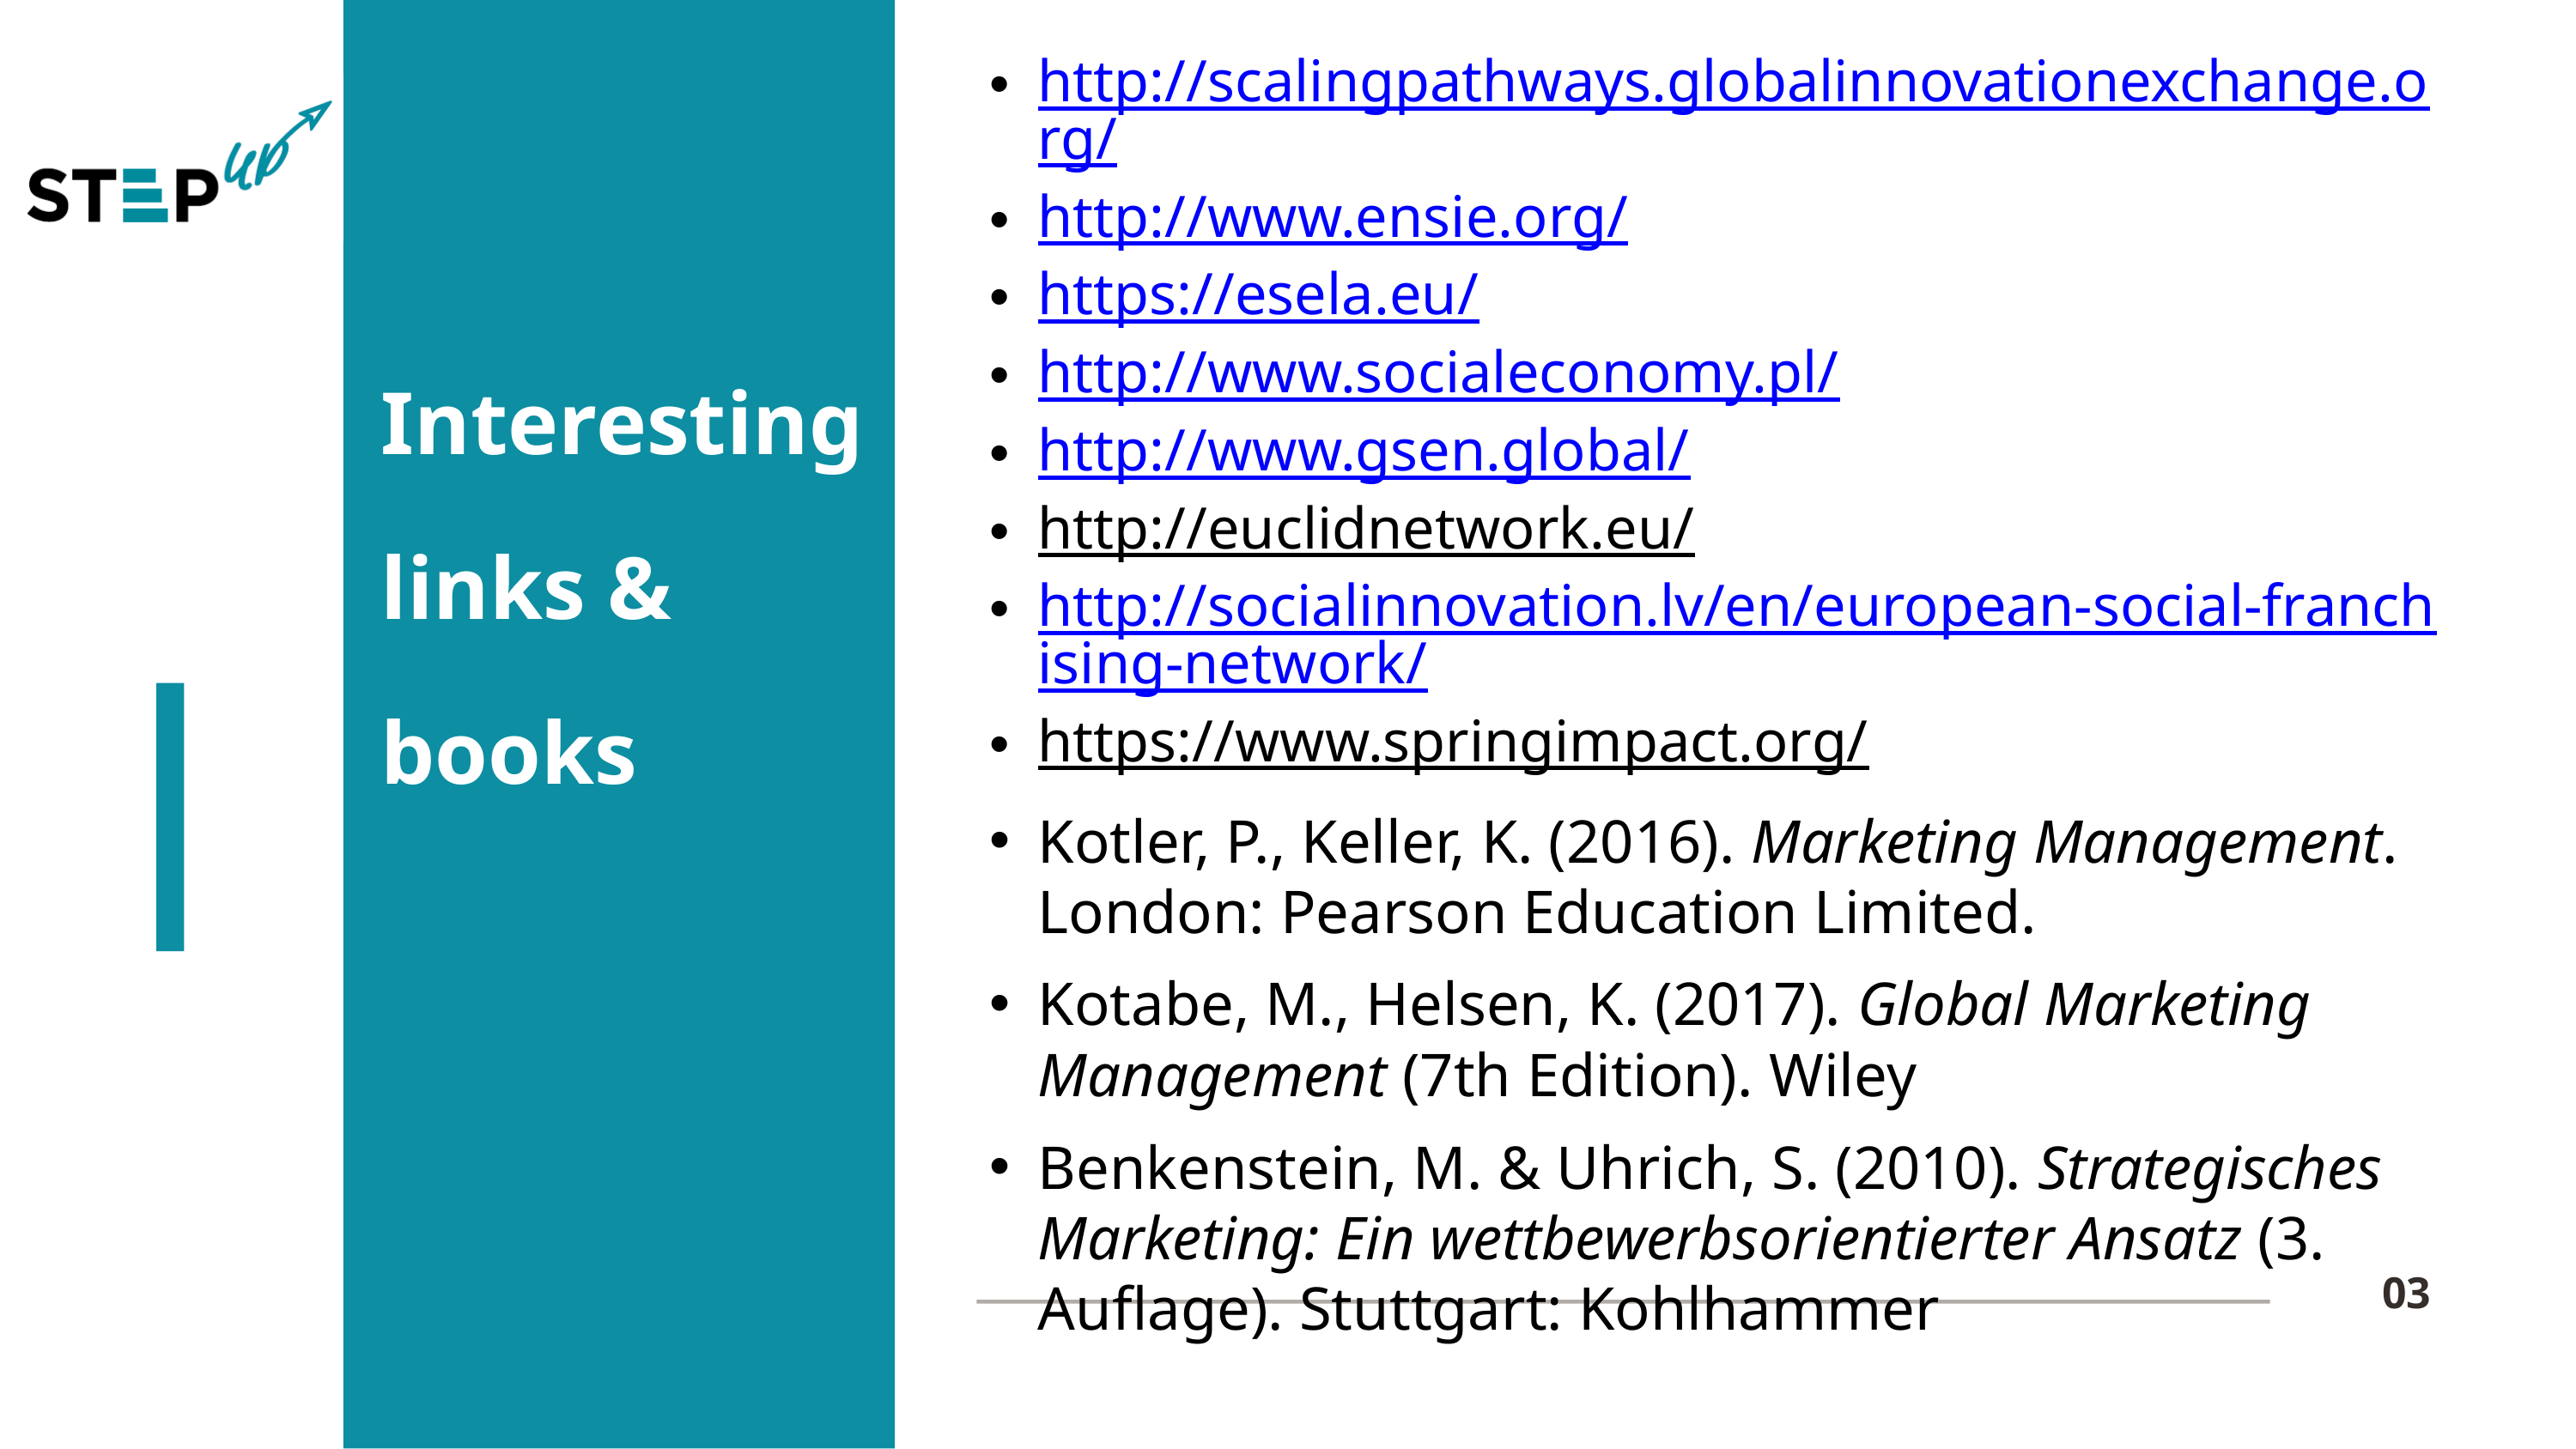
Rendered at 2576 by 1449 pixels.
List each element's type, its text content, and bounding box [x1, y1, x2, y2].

text_box [343, 0, 896, 1449]
text_box http://scalingpathways.globalinnovationexchange.org/ http://www.ensie.org/ https://esela.eu/ http://www.socialeconomy.pl/ http://www.gsen.global/ http://euclidnetwork.eu/ http://socialinnovation.lv/en/european-social-franchising-network/ https://www.springimpact.org/ Kotler, P., Keller, K. (2016). Marketing Management. London: Pearson Education Limited. Kotabe, M., Helsen, K. (2017). Global Marketing Management (7th Edition). Wiley Benkenstein, M. & Uhrich, S. (2010). Strategisches Marketing: Ein wettbewerbsorientierter Ansatz (3. Auflage). Stuttgart: Kohlhammer [976, 32, 2451, 1241]
picture [0, 73, 344, 242]
text_box [156, 682, 185, 952]
text_box 03 [2332, 1256, 2432, 1318]
text_box [976, 1300, 2270, 1304]
text_box Interesting links & books [380, 306, 896, 802]
